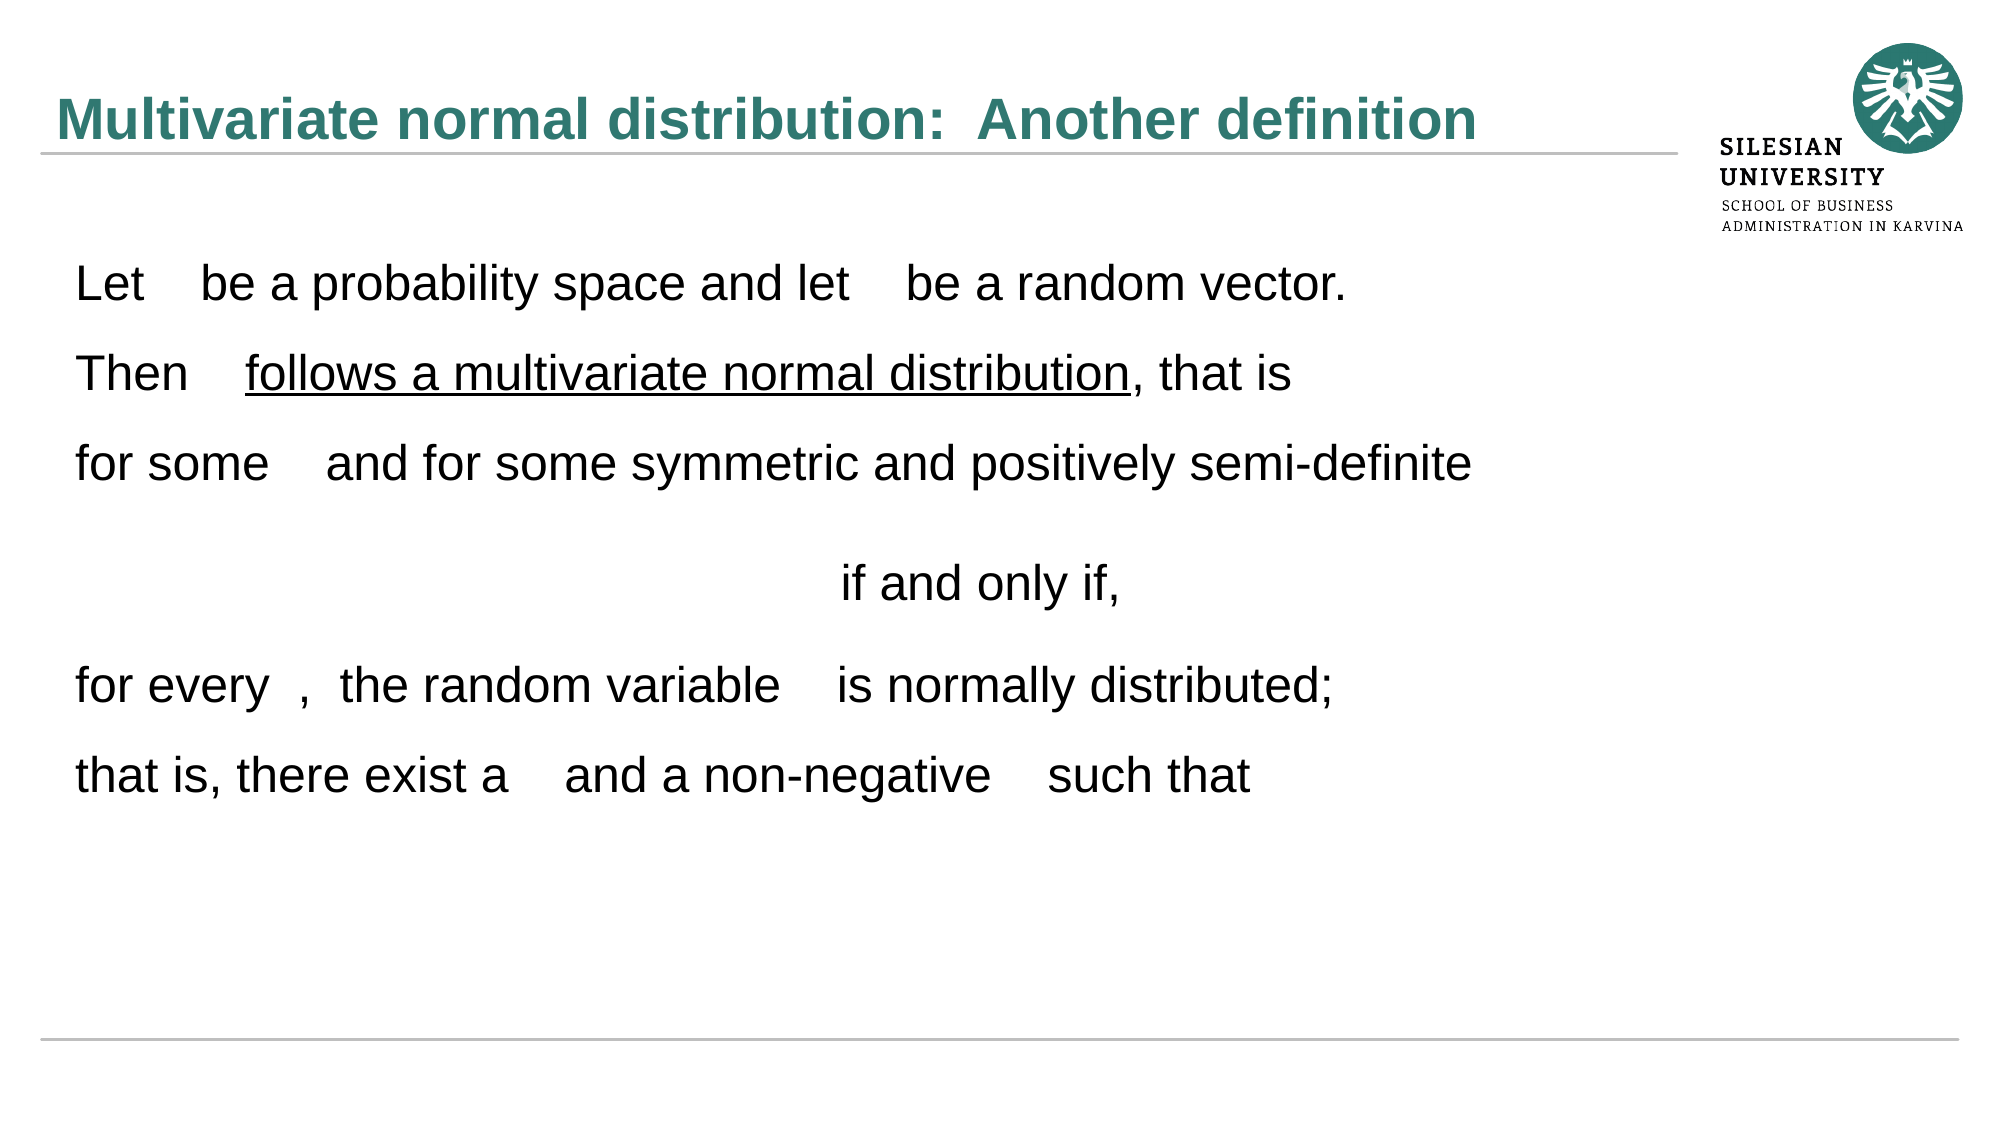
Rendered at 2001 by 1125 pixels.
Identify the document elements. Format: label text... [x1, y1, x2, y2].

title Multivariate normal distribution: Another definition [41, 73, 1636, 150]
picture [1720, 43, 1963, 231]
